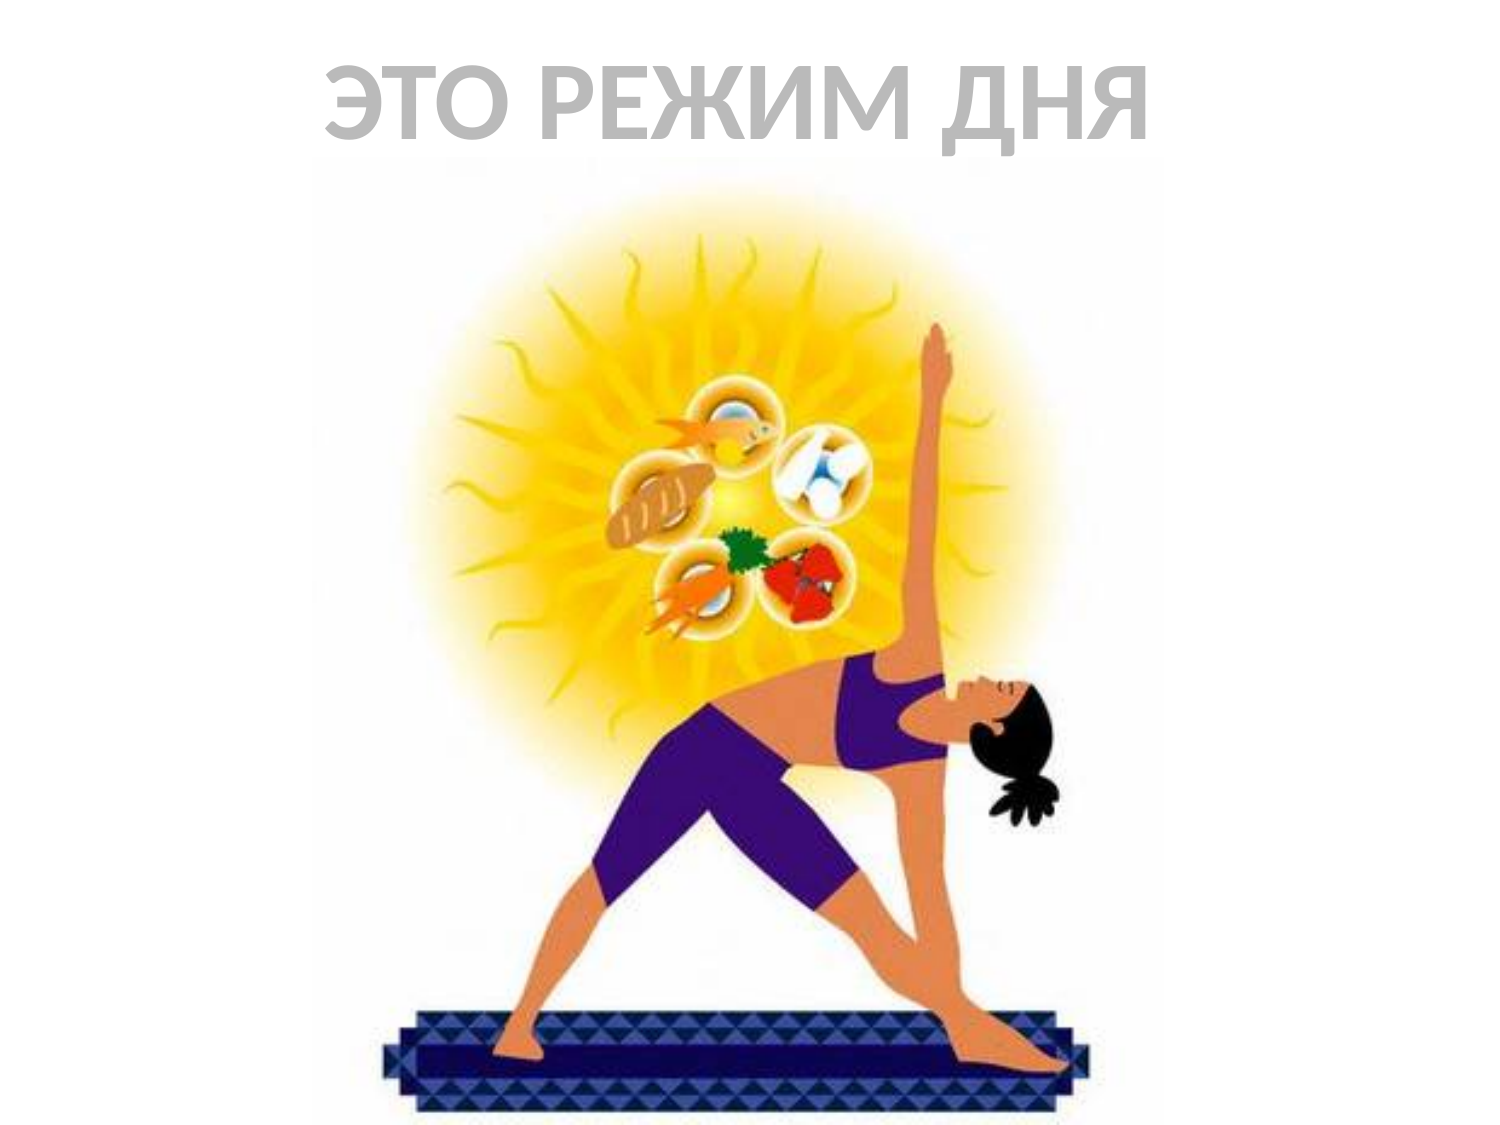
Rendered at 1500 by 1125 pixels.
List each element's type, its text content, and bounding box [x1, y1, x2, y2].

picture [312, 157, 1165, 1125]
text_box Это режим дня [308, 19, 1169, 163]
